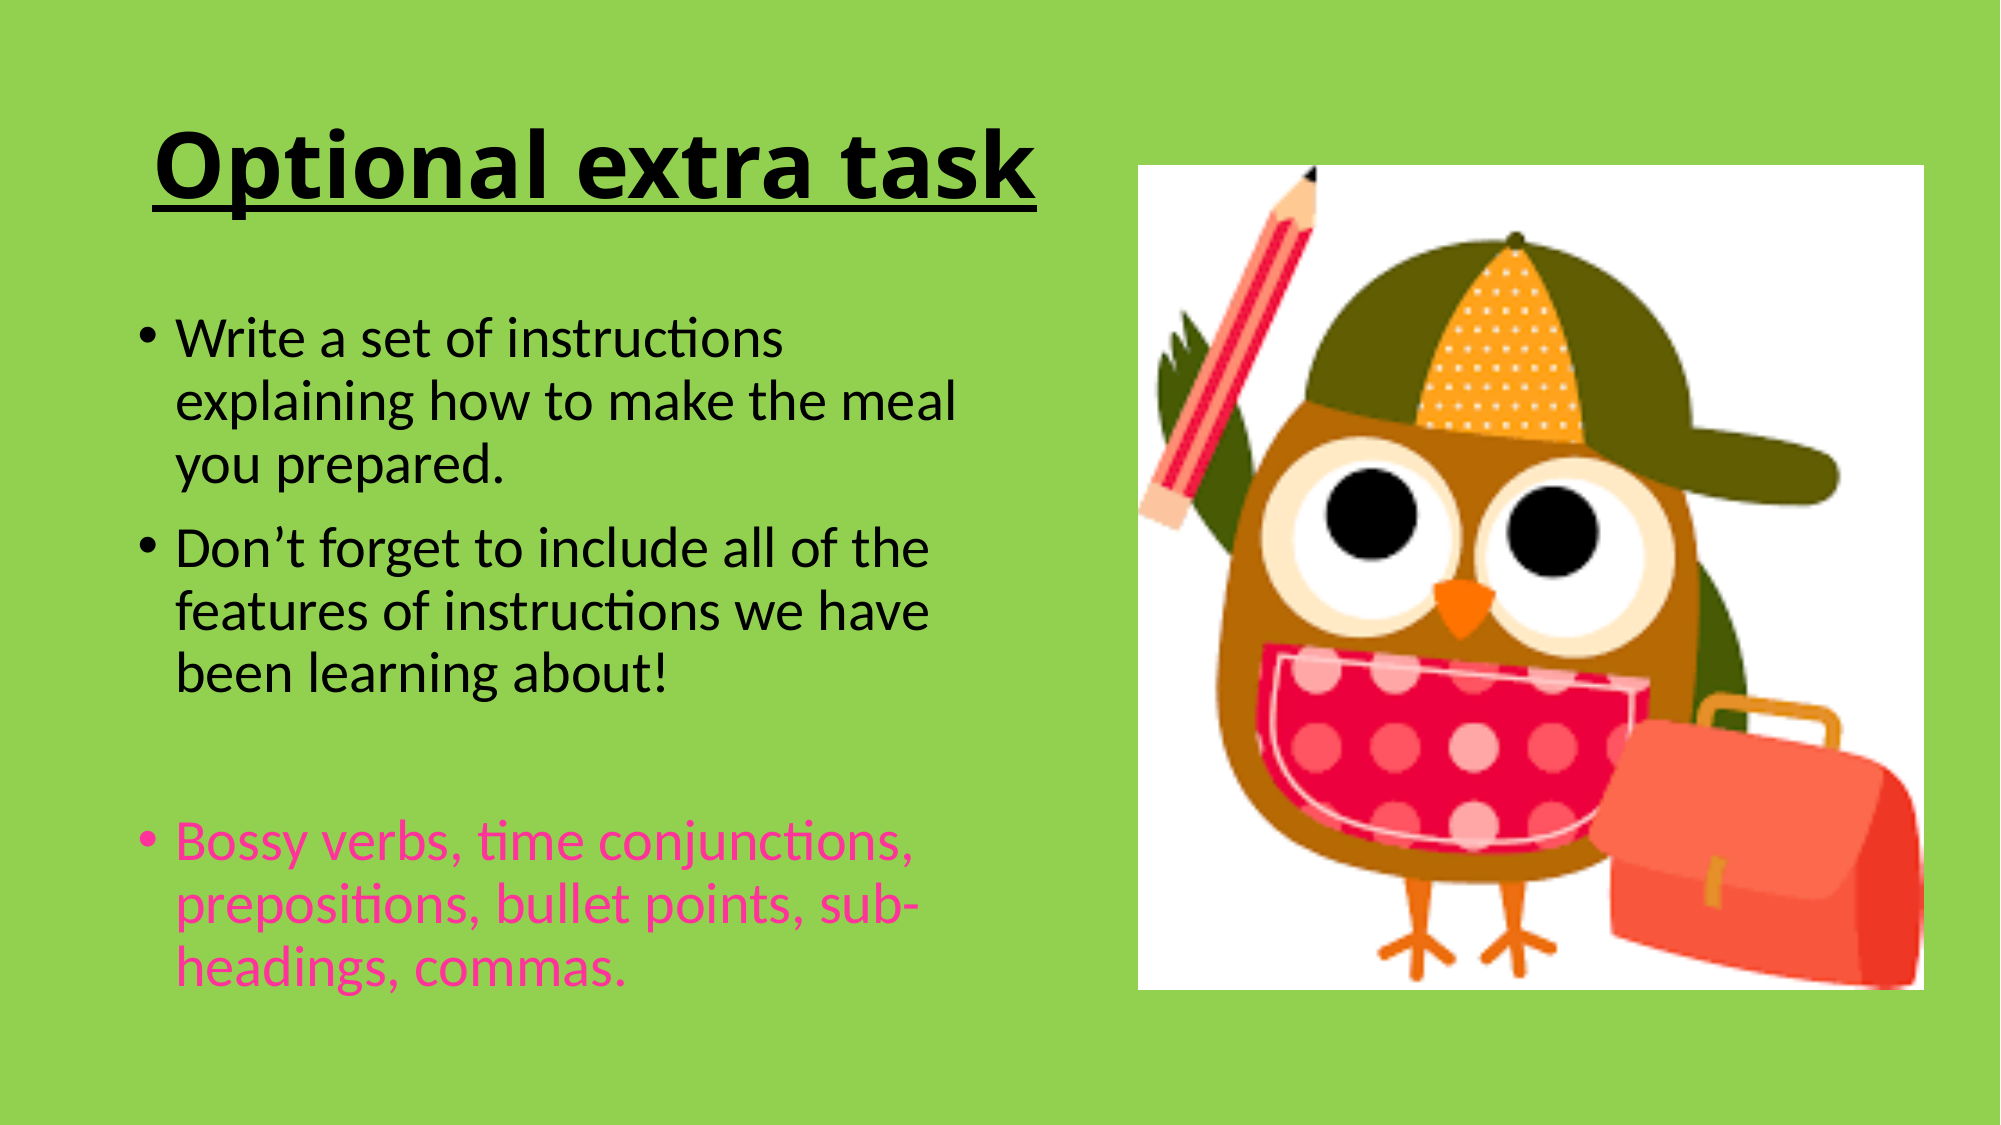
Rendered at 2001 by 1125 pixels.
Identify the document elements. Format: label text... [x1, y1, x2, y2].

list Write a set of instructions explaining how to make the meal you prepared. Don’t forget to include all of the features of instructions we have been learning about! Bossy verbs, time conjunctions, prepositions, bullet points, sub-headings, commas. [122, 299, 1052, 1049]
picture [1138, 165, 1924, 990]
title Optional extra task [137, 59, 1867, 278]
